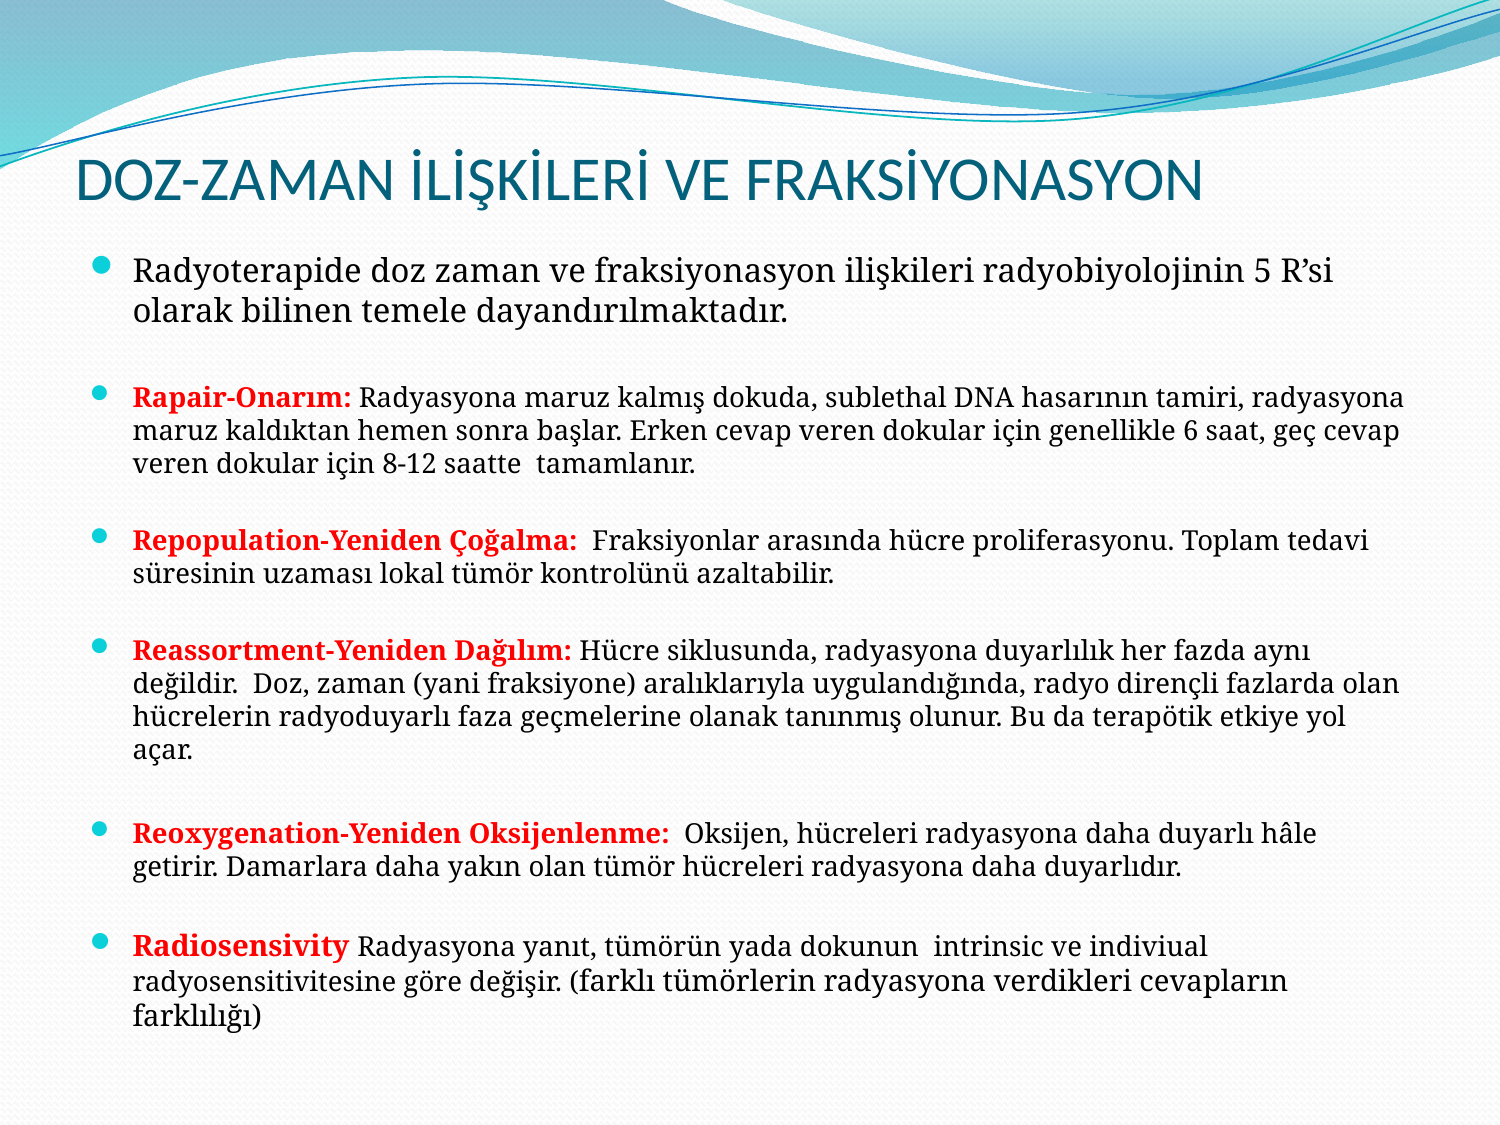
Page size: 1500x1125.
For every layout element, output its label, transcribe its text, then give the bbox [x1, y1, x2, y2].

title DOZ-ZAMAN İLİŞKİLERİ VE FRAKSİYONASYON [75, 24, 1425, 213]
list Radyoterapide doz zaman ve fraksiyonasyon ilişkileri radyobiyolojinin 5 R’si olarak bilinen temele dayandırılmaktadır. Rapair-Onarım: Radyasyona maruz kalmış dokuda, sublethal DNA hasarının tamiri, radyasyona maruz kaldıktan hemen sonra başlar. Erken cevap veren dokular için genellikle 6 saat, geç cevap veren dokular için 8-12 saatte tamamlanır. Repopulation-Yeniden Çoğalma: Fraksiyonlar arasında hücre proliferasyonu. Toplam tedavi süresinin uzaması lokal tümör kontrolünü azaltabilir. Reassortment-Yeniden Dağılım: Hücre siklusunda, radyasyona duyarlılık her fazda aynı değildir. Doz, zaman (yani fraksiyone) aralıklarıyla uygulandığında, radyo dirençli fazlarda olan hücrelerin radyoduyarlı faza geçmelerine olanak tanınmış olunur. Bu da terapötik etkiye yol açar. Reoxygenation-Yeniden Oksijenlenme: Oksijen, hücreleri radyasyona daha duyarlı hâle getirir. Damarlara daha yakın olan tümör hücreleri radyasyona daha duyarlıdır. Radiosensivity Radyasyona yanıt, tümörün yada dokunun intrinsic ve indiviual radyosensitivitesine göre değişir. (farklı tümörlerin radyasyona verdikleri cevapların farklılığı) [75, 242, 1425, 1088]
